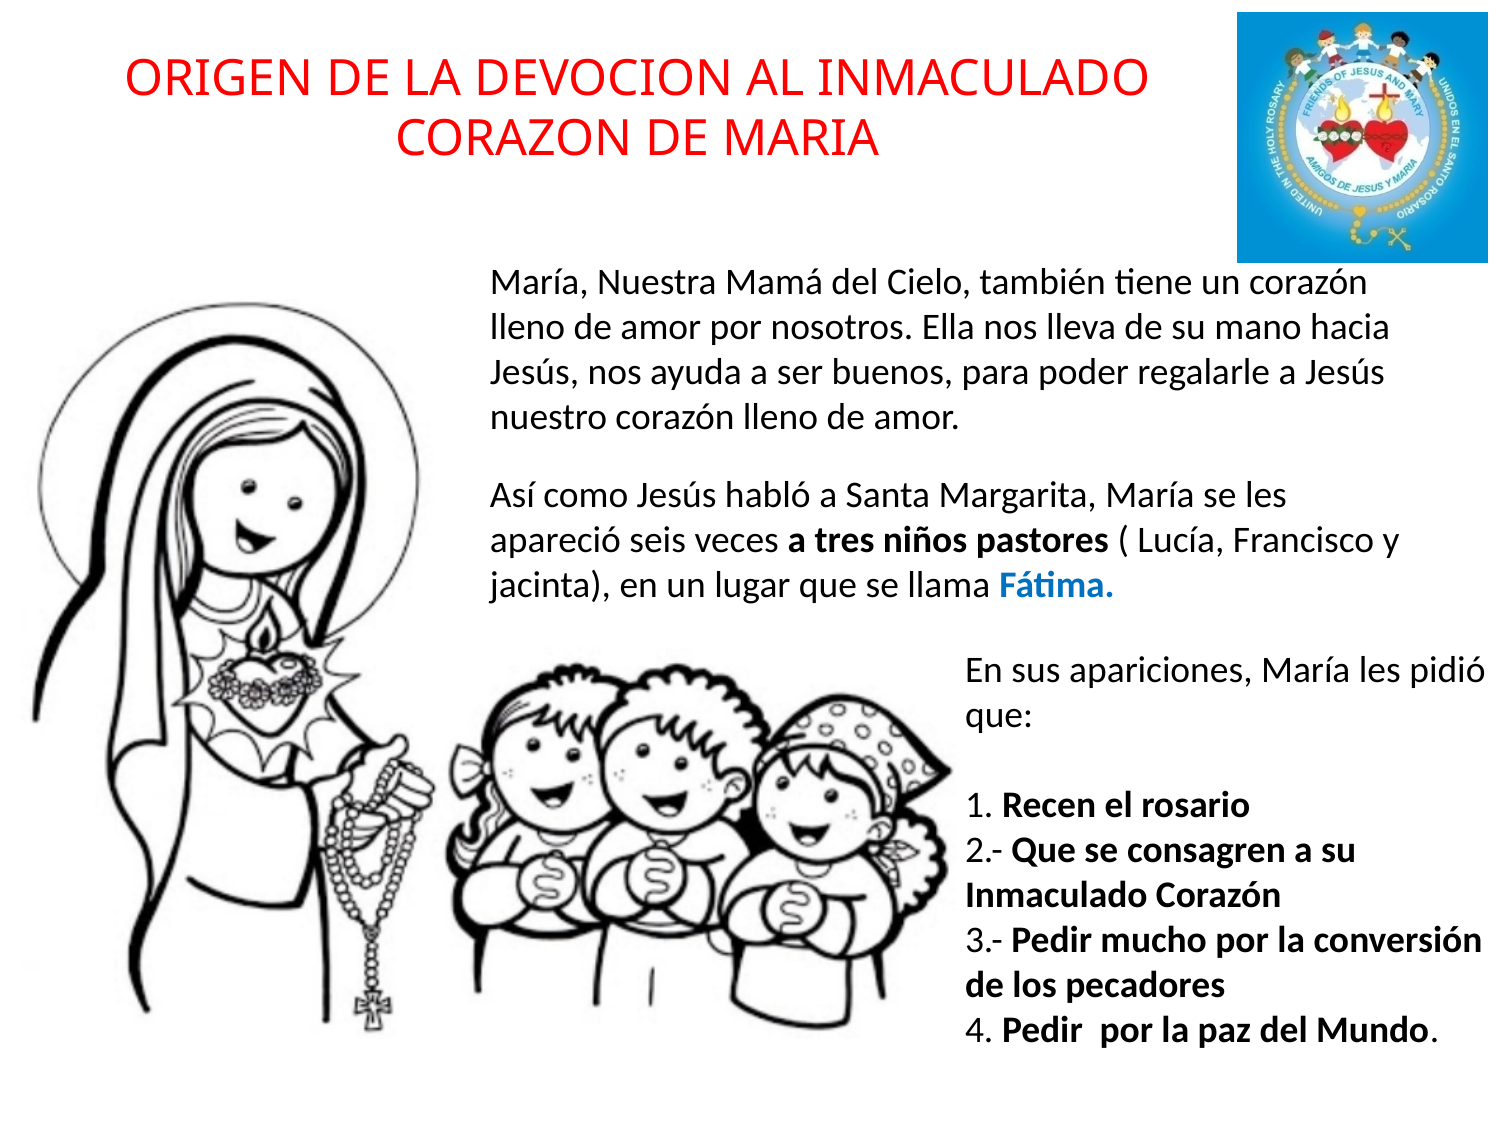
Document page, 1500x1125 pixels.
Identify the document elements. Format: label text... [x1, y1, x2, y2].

text_box ORIGEN DE LA DEVOCION AL INMACULADO CORAZON DE MARIA [0, 37, 1232, 173]
picture [1263, 21, 1463, 252]
text_box María, Nuestra Mamá del Cielo, también tiene un corazón lleno de amor por nosotros. Ella nos lleva de su mano hacia Jesús, nos ayuda a ser buenos, para poder regalarle a Jesús nuestro corazón lleno de amor. [474, 249, 1438, 445]
text_box En sus apariciones, María les pidió que: 1. Recen el rosario 2.- Que se consagren a su Inmaculado Corazón 3.- Pedir mucho por la conversión de los pecadores 4. Pedir por la paz del Mundo. [950, 637, 1500, 1058]
picture [0, 299, 963, 1040]
text_box Así como Jesús habló a Santa Margarita, María se les apareció seis veces a tres niños pastores ( Lucía, Francisco y jacinta), en un lugar que se llama Fátima. [966, 462, 1438, 613]
